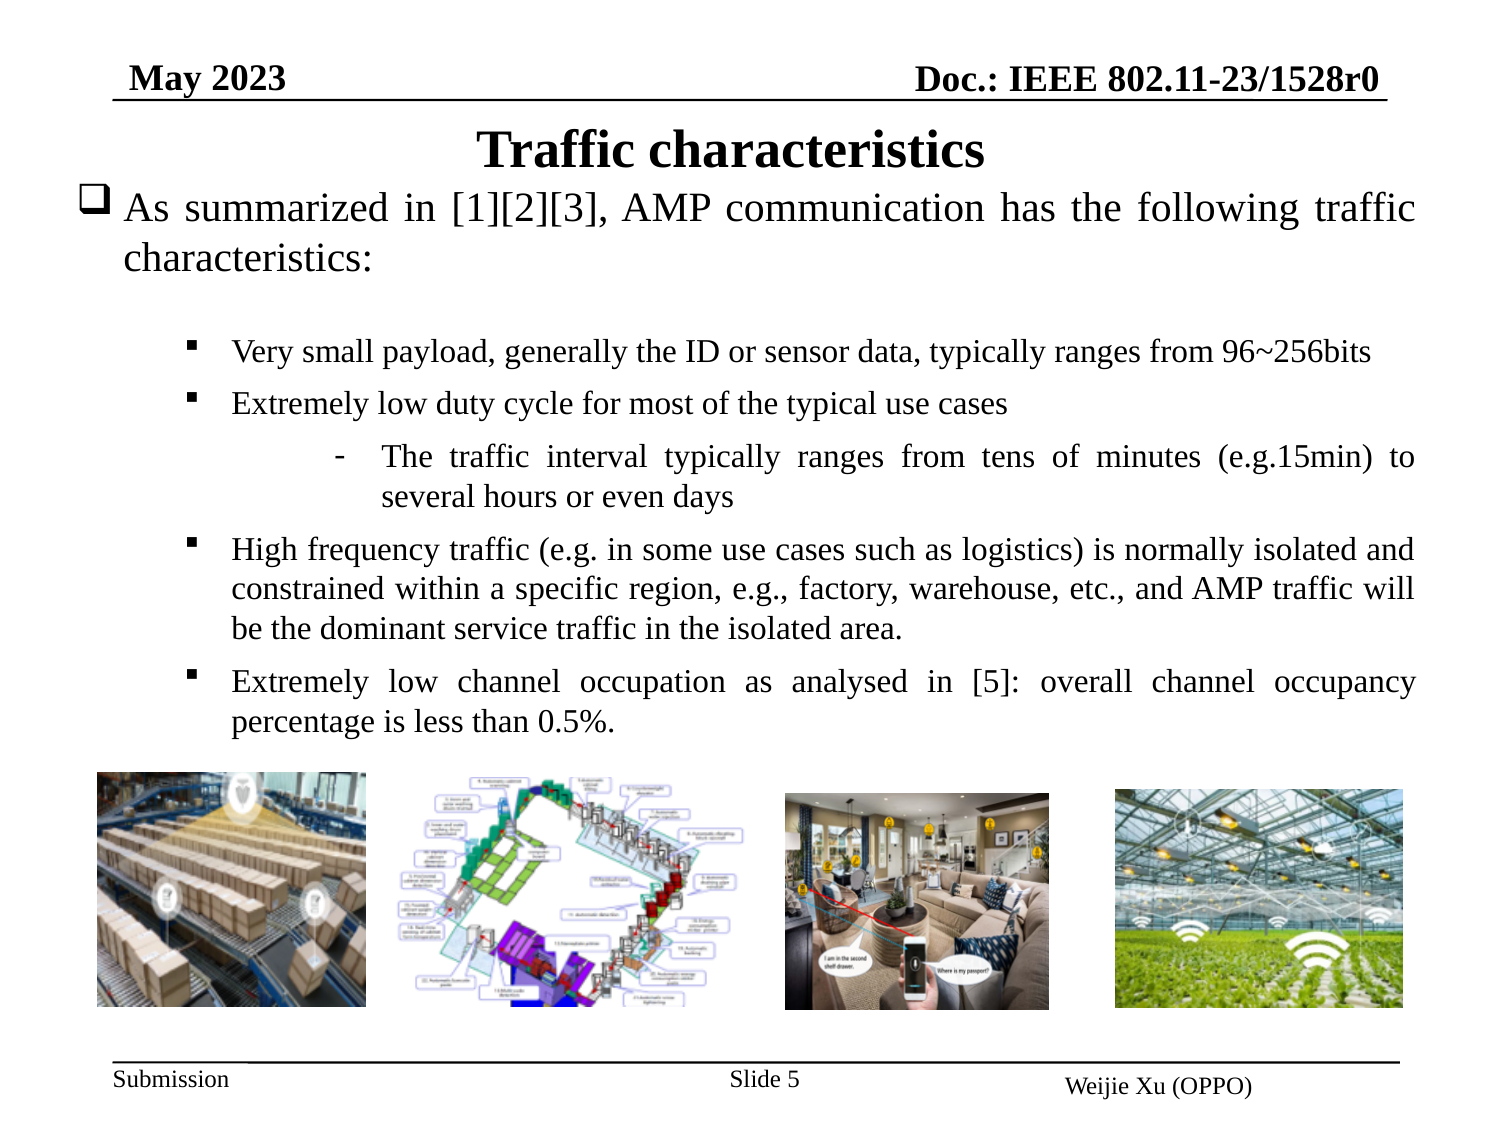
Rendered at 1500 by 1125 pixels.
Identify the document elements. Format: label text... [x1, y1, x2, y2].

text_box May 2023 [114, 45, 493, 100]
text_box Doc.: IEEE 802.11-23/1528r0 [899, 46, 1413, 107]
text_box Slide 5 [712, 1062, 800, 1122]
text_box Traffic characteristics [62, 112, 1400, 171]
text_box As summarized in [1][2][3], AMP communication has the following traffic characteristics: Very small payload, generally the ID or sensor data, typically ranges from 96~256bits Extremely low duty cycle for most of the typical use cases The traffic interval typically ranges from tens of minutes (e.g.15min) to several hours or even days High frequency traffic (e.g. in some use cases such as logistics) is normally isolated and constrained within a specific region, e.g., factory, warehouse, etc., and AMP traffic will be the dominant service traffic in the isolated area. Extremely low channel occupation as analysed in [5]: overall channel occupancy percentage is less than 0.5%. [19, 171, 1433, 951]
picture [96, 772, 366, 1008]
picture [785, 793, 1049, 1010]
picture [394, 777, 745, 1008]
text_box Weijie Xu (OPPO) [1050, 1062, 1402, 1093]
picture [1115, 789, 1404, 1009]
